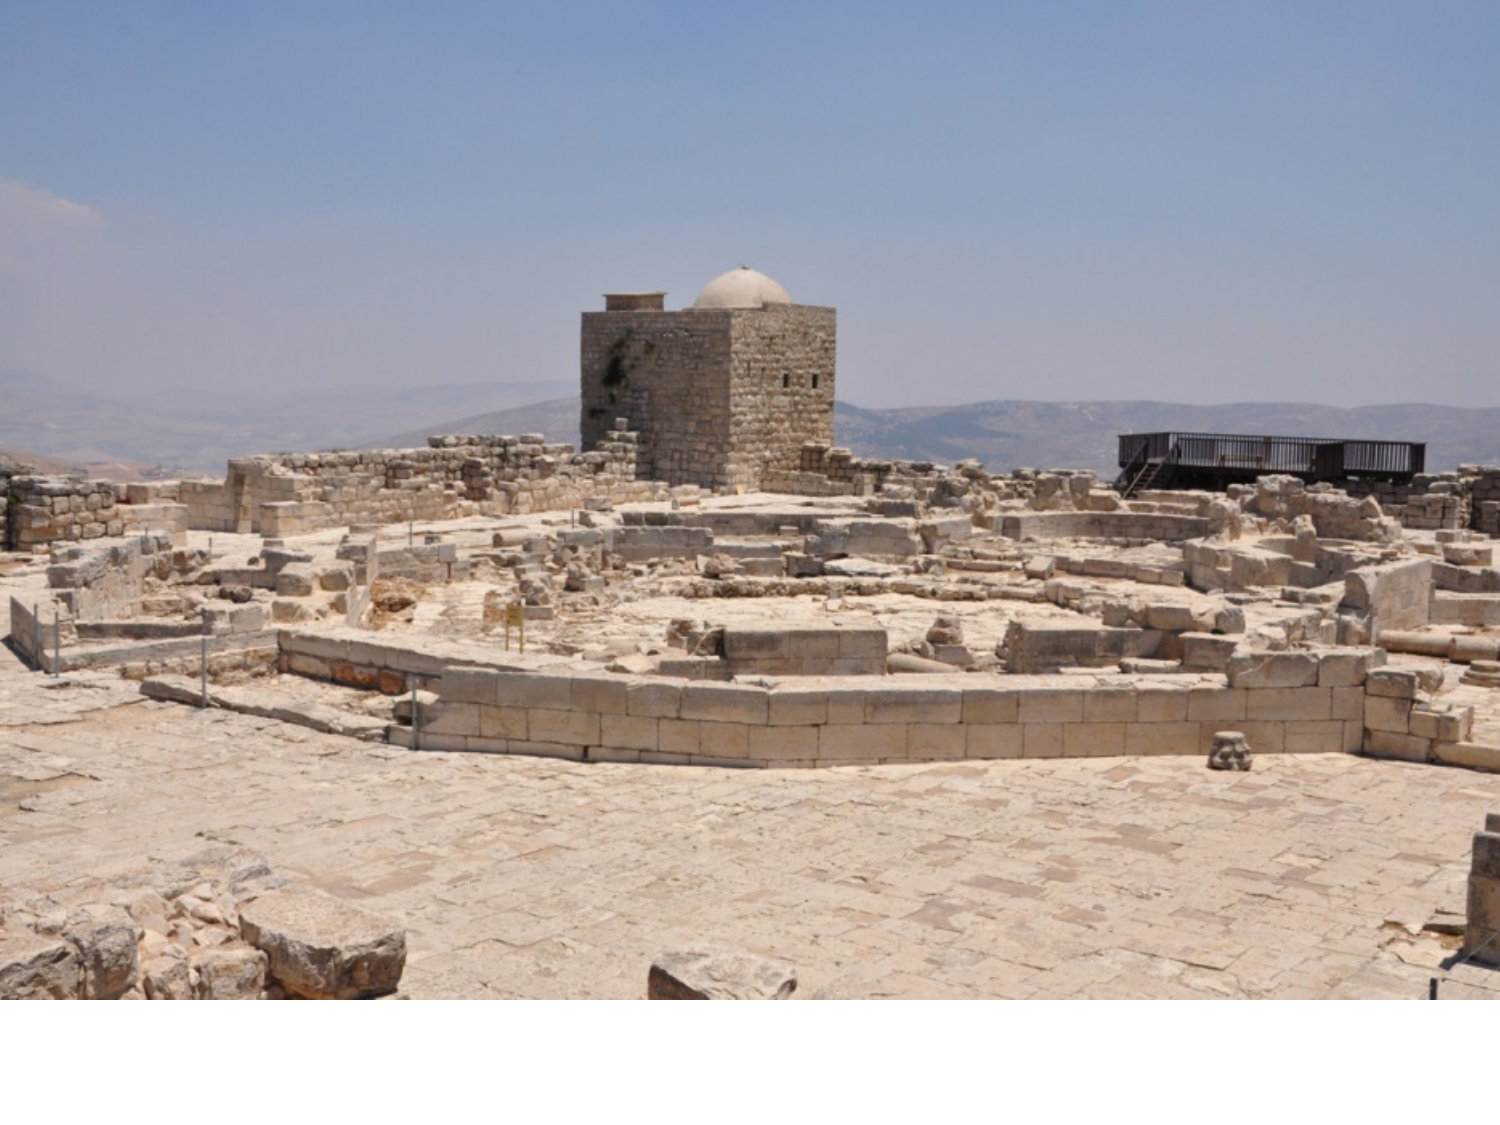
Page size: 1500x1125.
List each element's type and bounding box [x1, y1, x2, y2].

list [0, 0, 1500, 1000]
